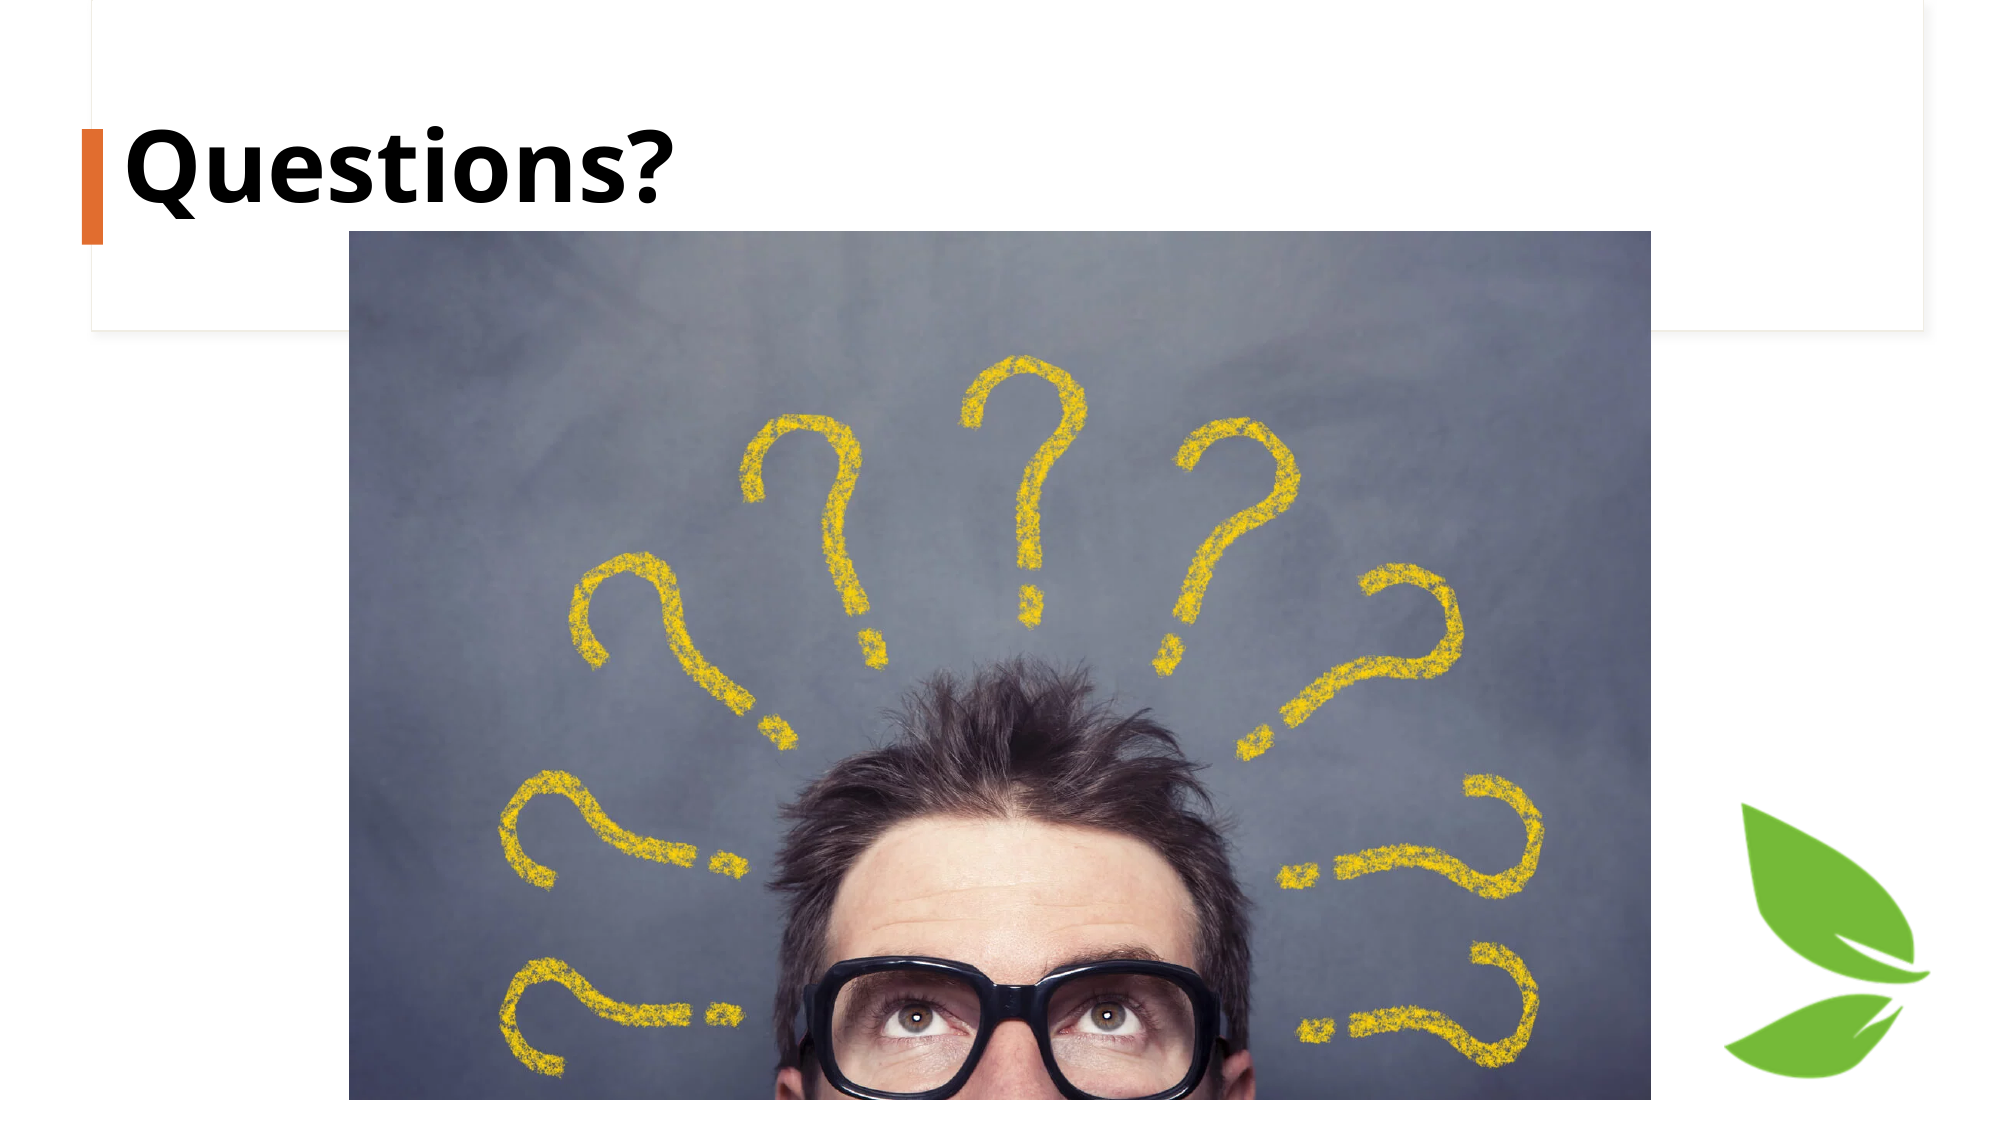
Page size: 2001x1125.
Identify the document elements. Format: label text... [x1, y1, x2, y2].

text_box Questions? [107, 95, 691, 230]
picture [349, 231, 1651, 1100]
picture [1724, 790, 1946, 1121]
